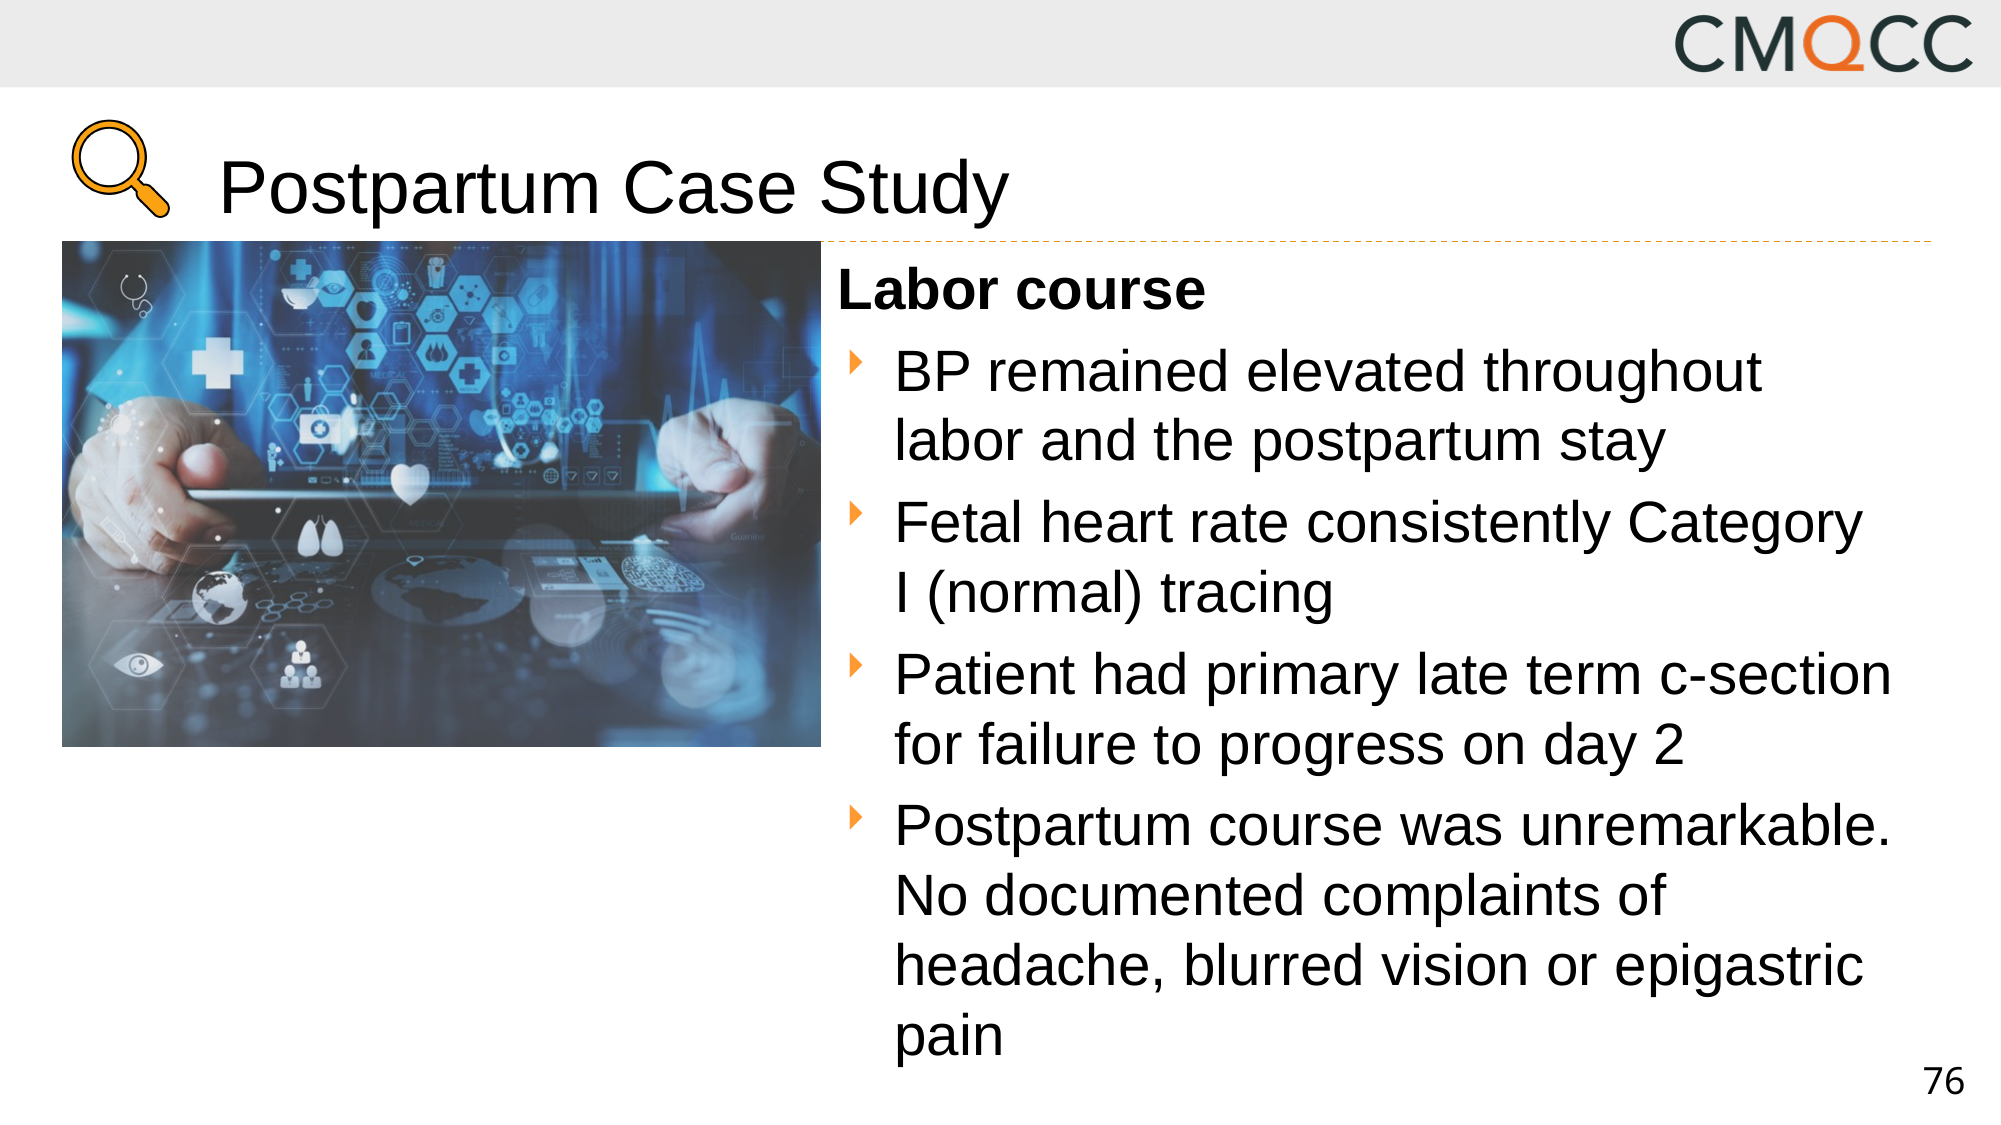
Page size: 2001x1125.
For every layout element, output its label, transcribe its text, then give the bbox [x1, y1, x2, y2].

picture [62, 110, 179, 227]
picture [1674, 12, 1975, 75]
list Labor course BP remained elevated throughout labor and the postpartum stay Fetal heart rate consistently Category I (normal) tracing Patient had primary late term c-section for failure to progress on day 2 Postpartum course was unremarkable. No documented complaints of headache, blurred vision or epigastric pain [822, 253, 1913, 958]
title Postpartum Case Study [99, 108, 1800, 241]
picture [62, 241, 822, 748]
